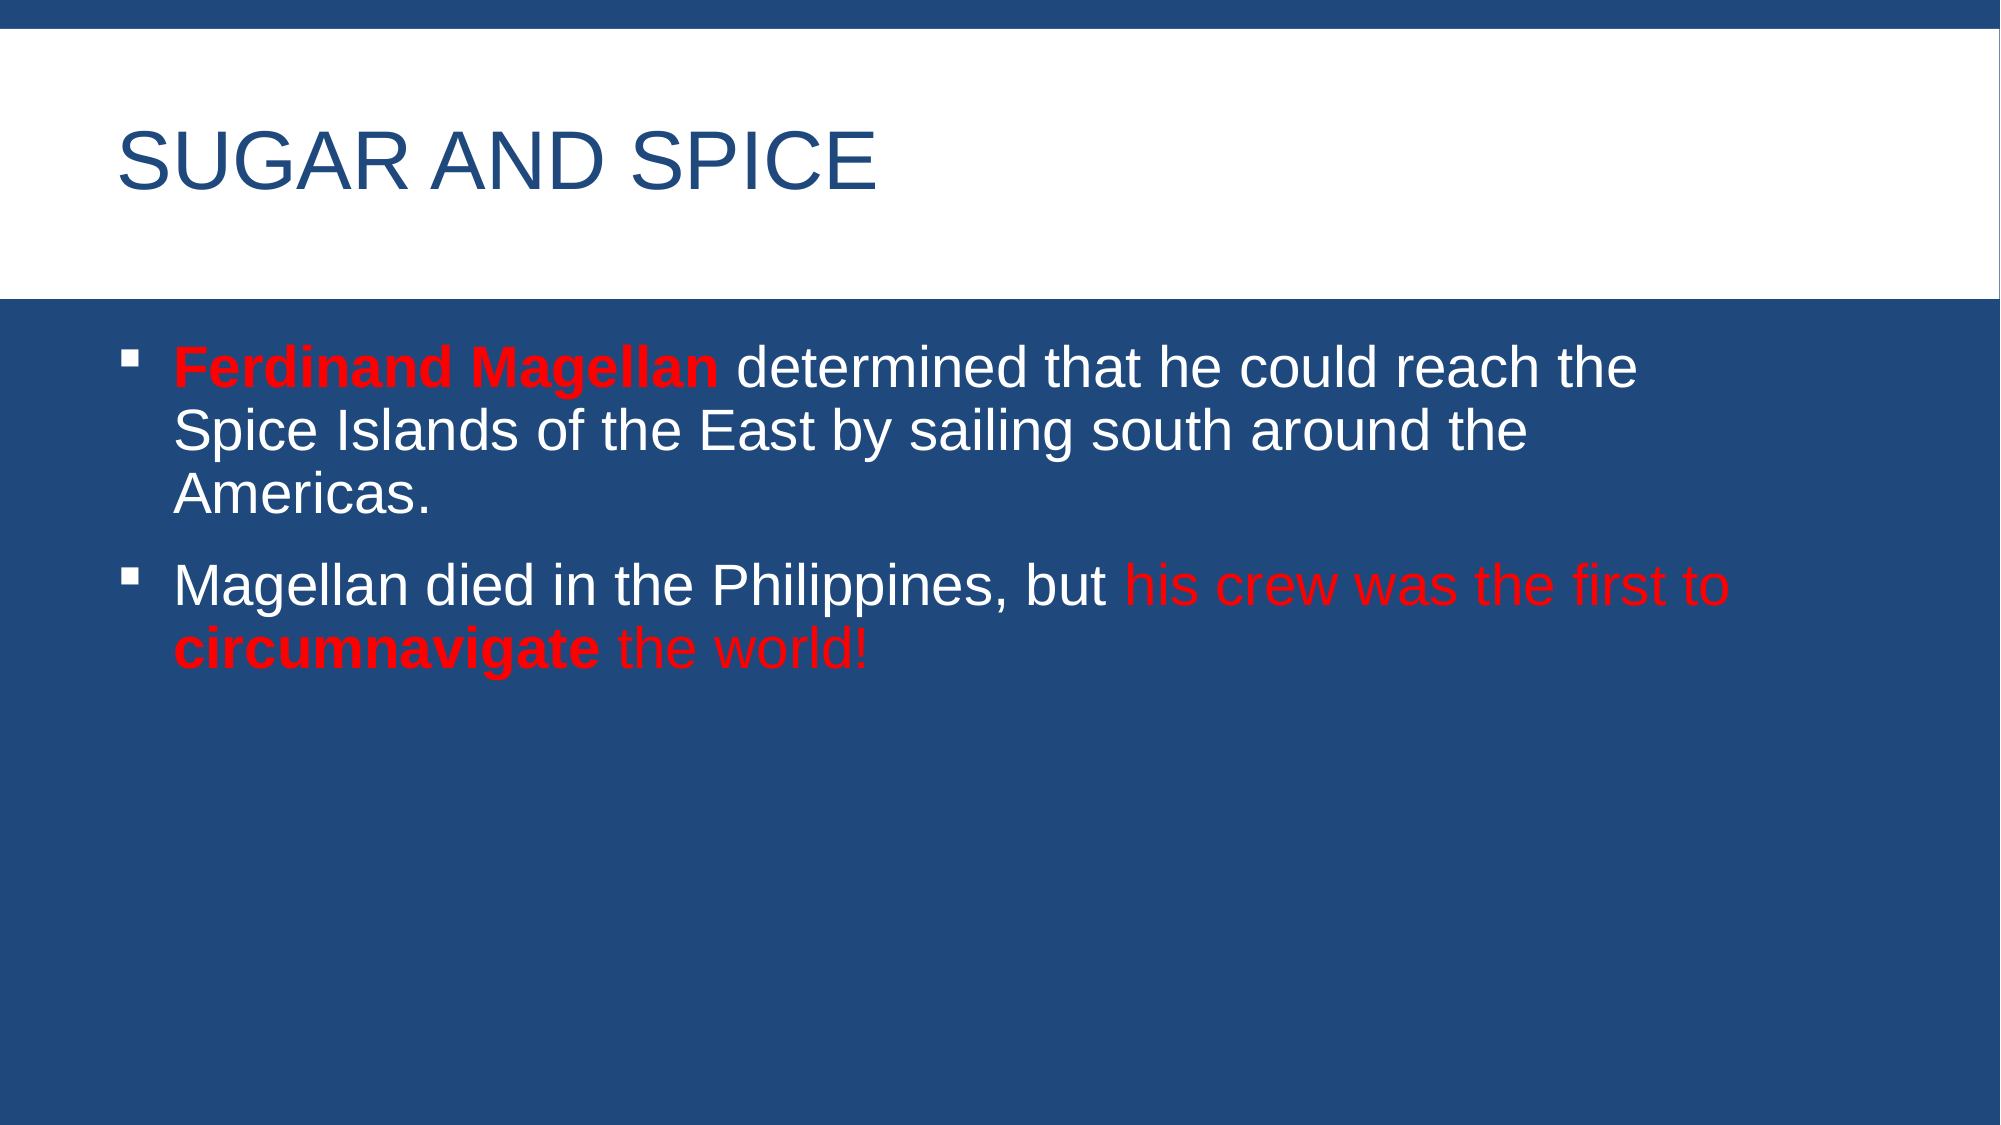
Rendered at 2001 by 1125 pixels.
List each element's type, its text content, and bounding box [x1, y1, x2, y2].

list Ferdinand Magellan determined that he could reach the Spice Islands of the East by sailing south around the Americas. Magellan died in the Philippines, but his crew was the first to circumnavigate the world! [101, 329, 1803, 1068]
title Sugar and spice [101, 46, 1899, 283]
